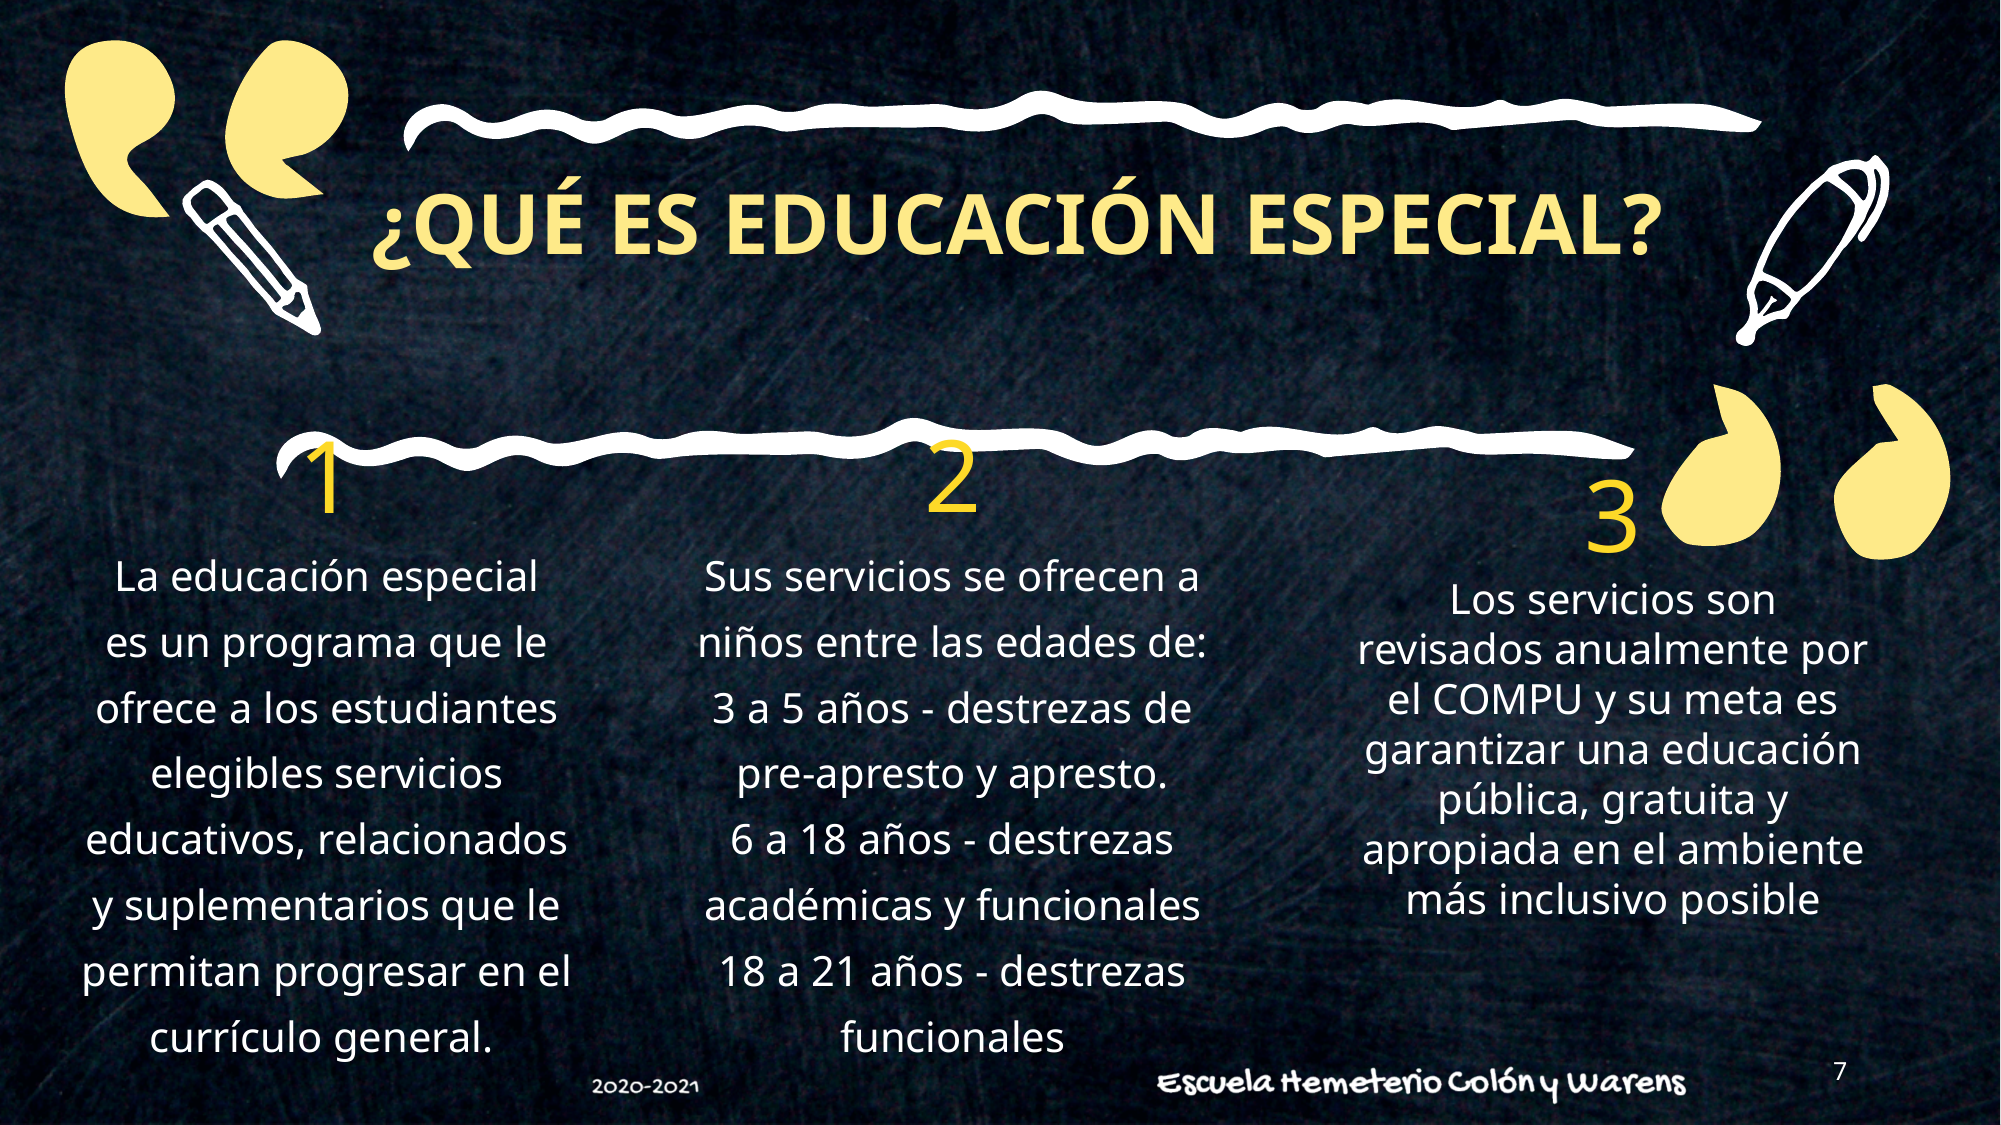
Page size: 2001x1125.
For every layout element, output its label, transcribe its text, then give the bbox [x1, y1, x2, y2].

text_box 3 Los servicios son revisados anualmente por el COMPU y su meta es garantizar una educación pública, gratuita y apropiada en el ambiente más inclusivo posible [1271, 445, 1955, 931]
picture [0, 0, 2001, 1125]
title ¿QUÉ ES EDUCACIÓN ESPECIAL? [338, 131, 1697, 323]
list 1 La educación especial es un programa que le ofrece a los estudiantes elegibles servicios educativos, relacionados y suplementarios que le permitan progresar en el currículo general. [44, 419, 605, 994]
text_box 2 Sus servicios se ofrecen a niños entre las edades de: 3 a 5 años - destrezas de pre-apresto y apresto. 6 a 18 años - destrezas académicas y funcionales 18 a 21 años - destrezas funcionales [629, 419, 1272, 1125]
